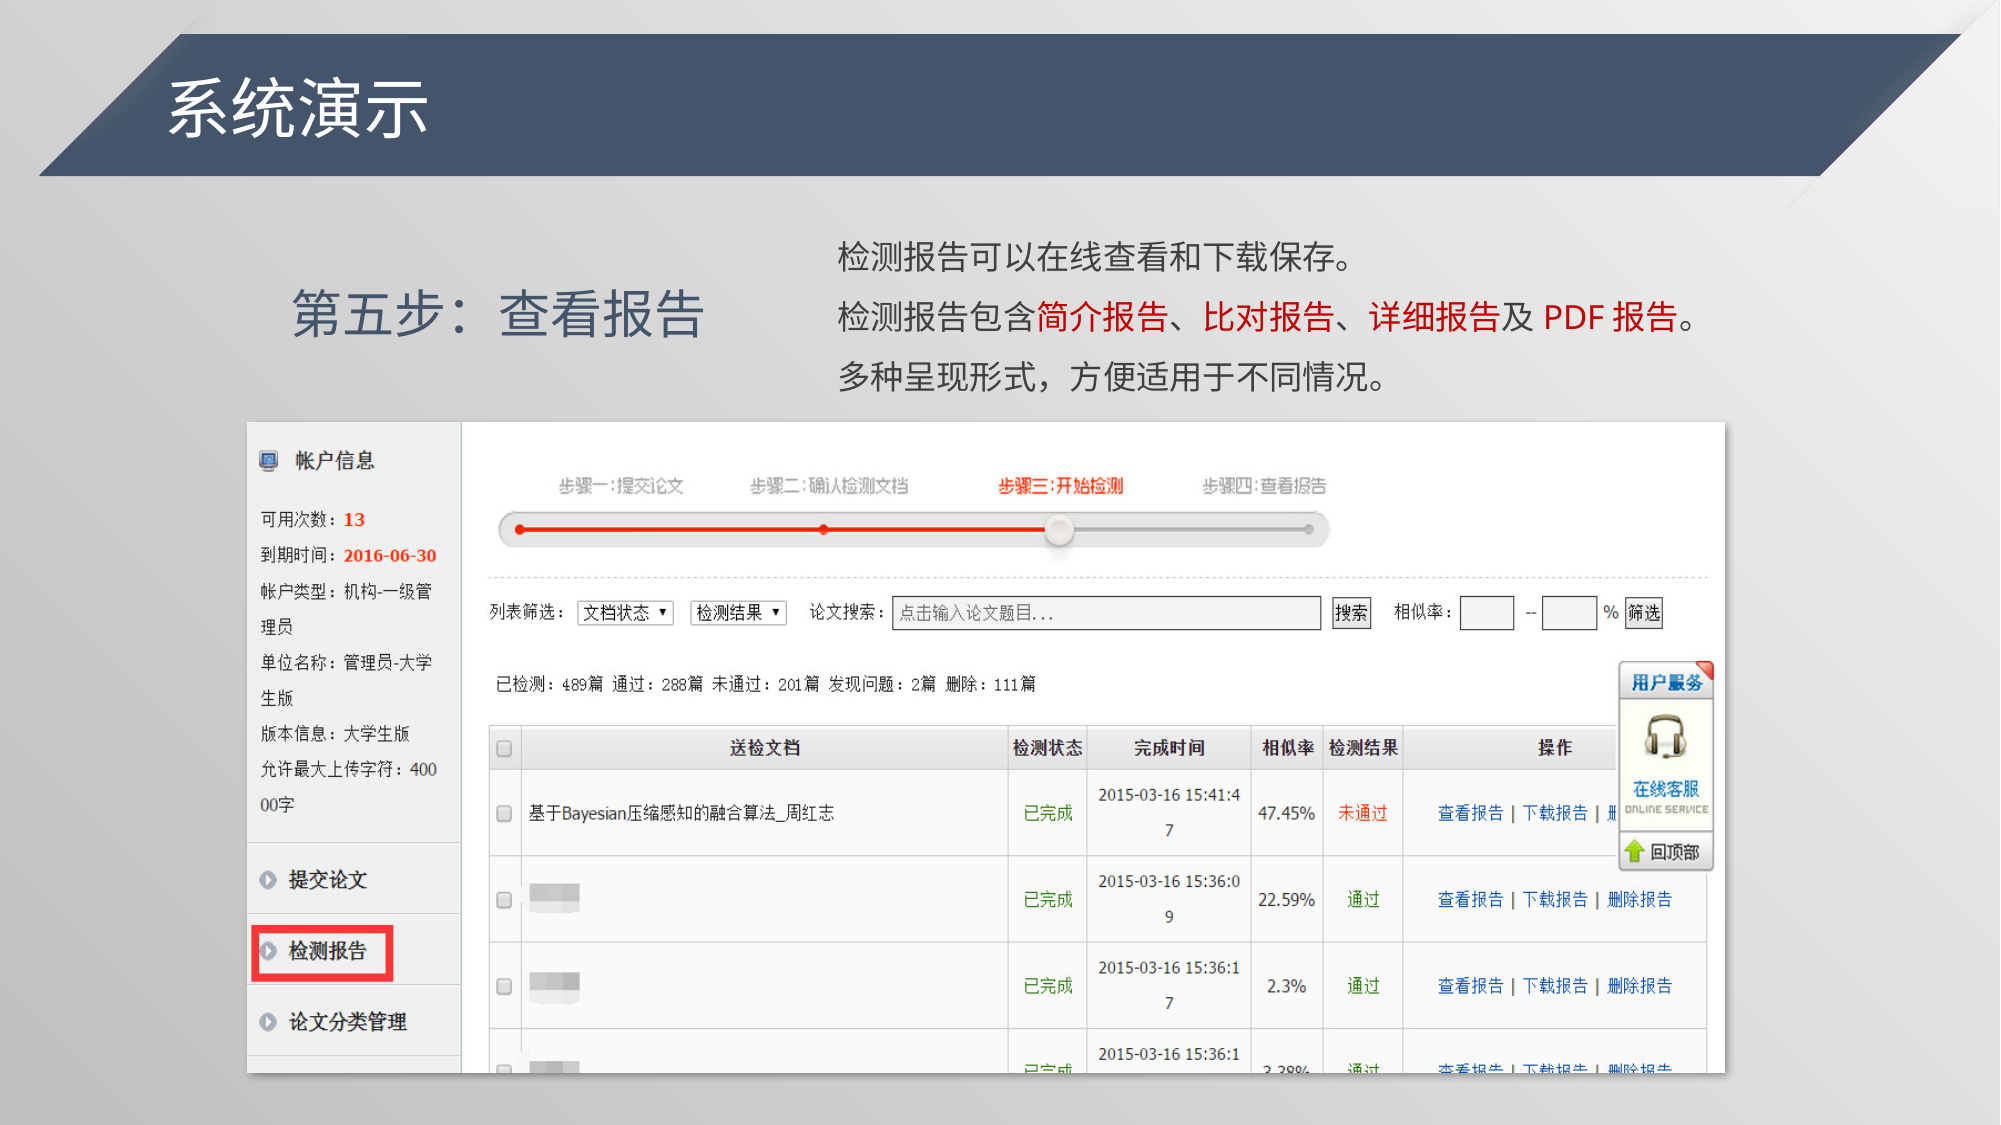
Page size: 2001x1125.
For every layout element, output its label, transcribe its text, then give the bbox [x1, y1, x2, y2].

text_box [0, 0, 294, 211]
picture [247, 422, 1725, 1073]
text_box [1708, 0, 2000, 208]
text_box [294, 33, 1708, 177]
text_box 检测报告可以在线查看和下载保存。 检测报告包含简介报告、比对报告、详细报告及PDF报告。多种呈现形式，方便适用于不同情况。 [822, 209, 1732, 404]
text_box 第五步：查看报告 [276, 274, 722, 352]
text_box 系统演示 [294, 58, 447, 154]
